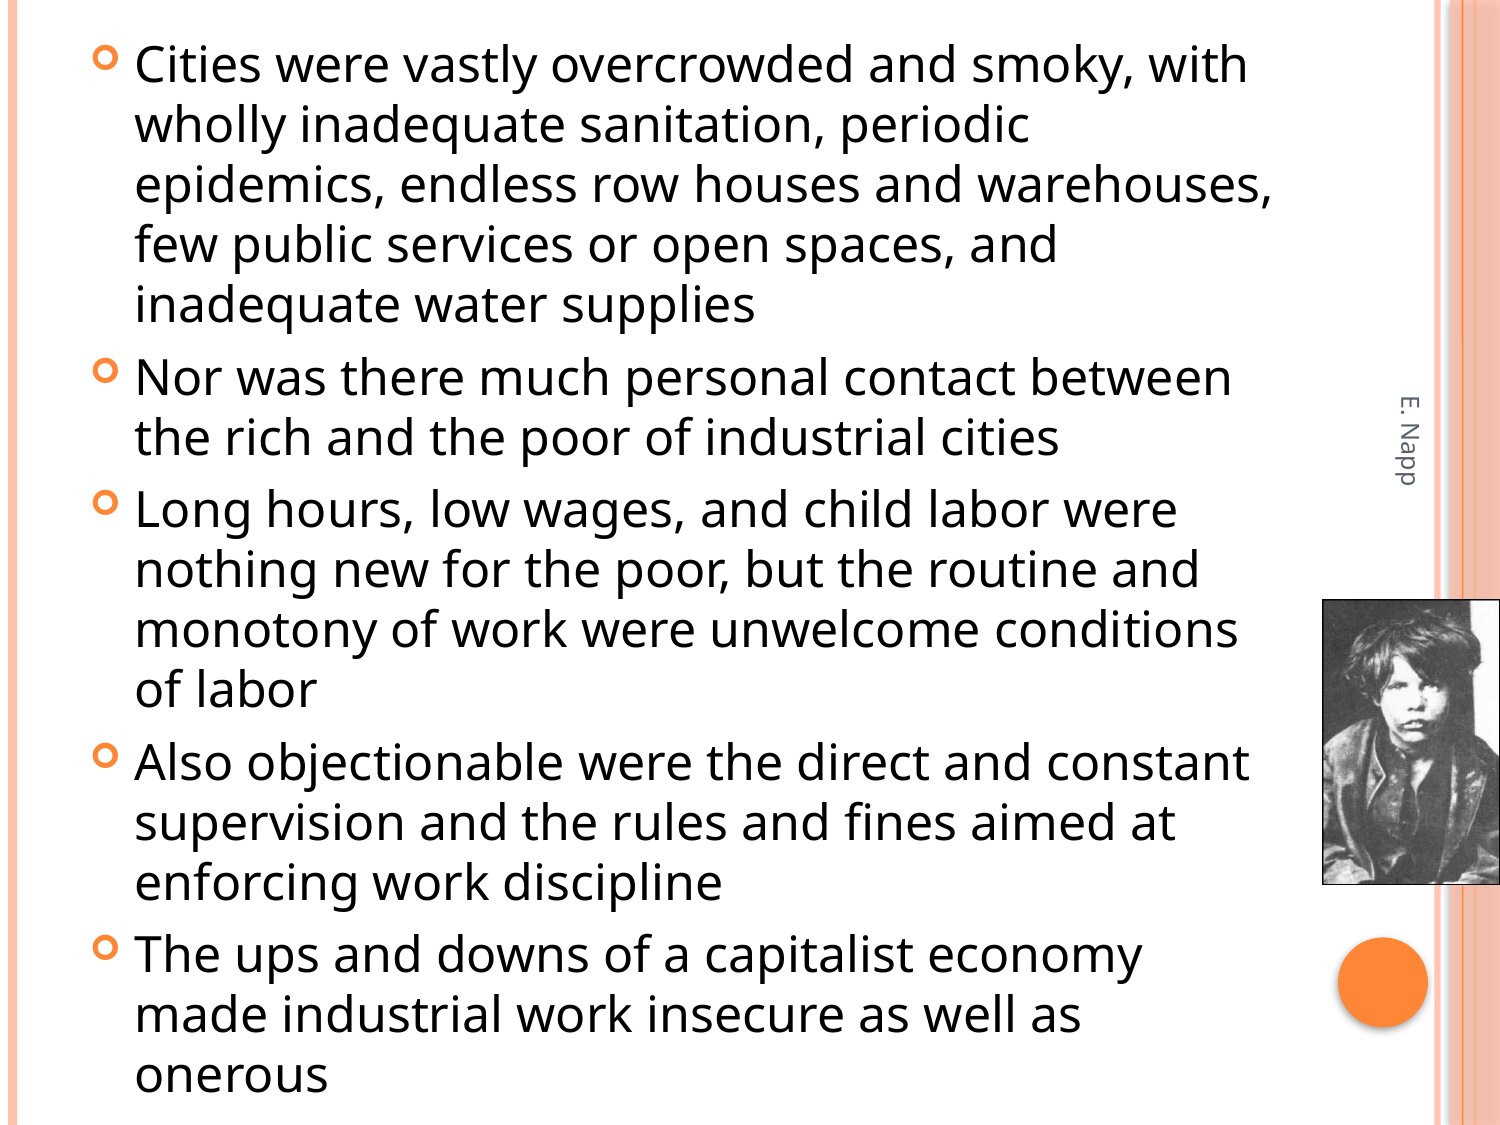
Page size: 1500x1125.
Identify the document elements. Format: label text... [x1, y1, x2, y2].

footer E. Napp [1379, 380, 1440, 596]
picture [1322, 599, 1500, 886]
footer E. Napp [1379, 895, 1440, 906]
list Cities were vastly overcrowded and smoky, with wholly inadequate sanitation, periodic epidemics, endless row houses and warehouses, few public services or open spaces, and inadequate water supplies Nor was there much personal contact between the rich and the poor of industrial cities Long hours, low wages, and child labor were nothing new for the poor, but the routine and monotony of work were unwelcome conditions of labor Also objectionable were the direct and constant supervision and the rules and fines aimed at enforcing work discipline The ups and downs of a capitalist economy made industrial work insecure as well as onerous [75, 24, 1300, 1062]
